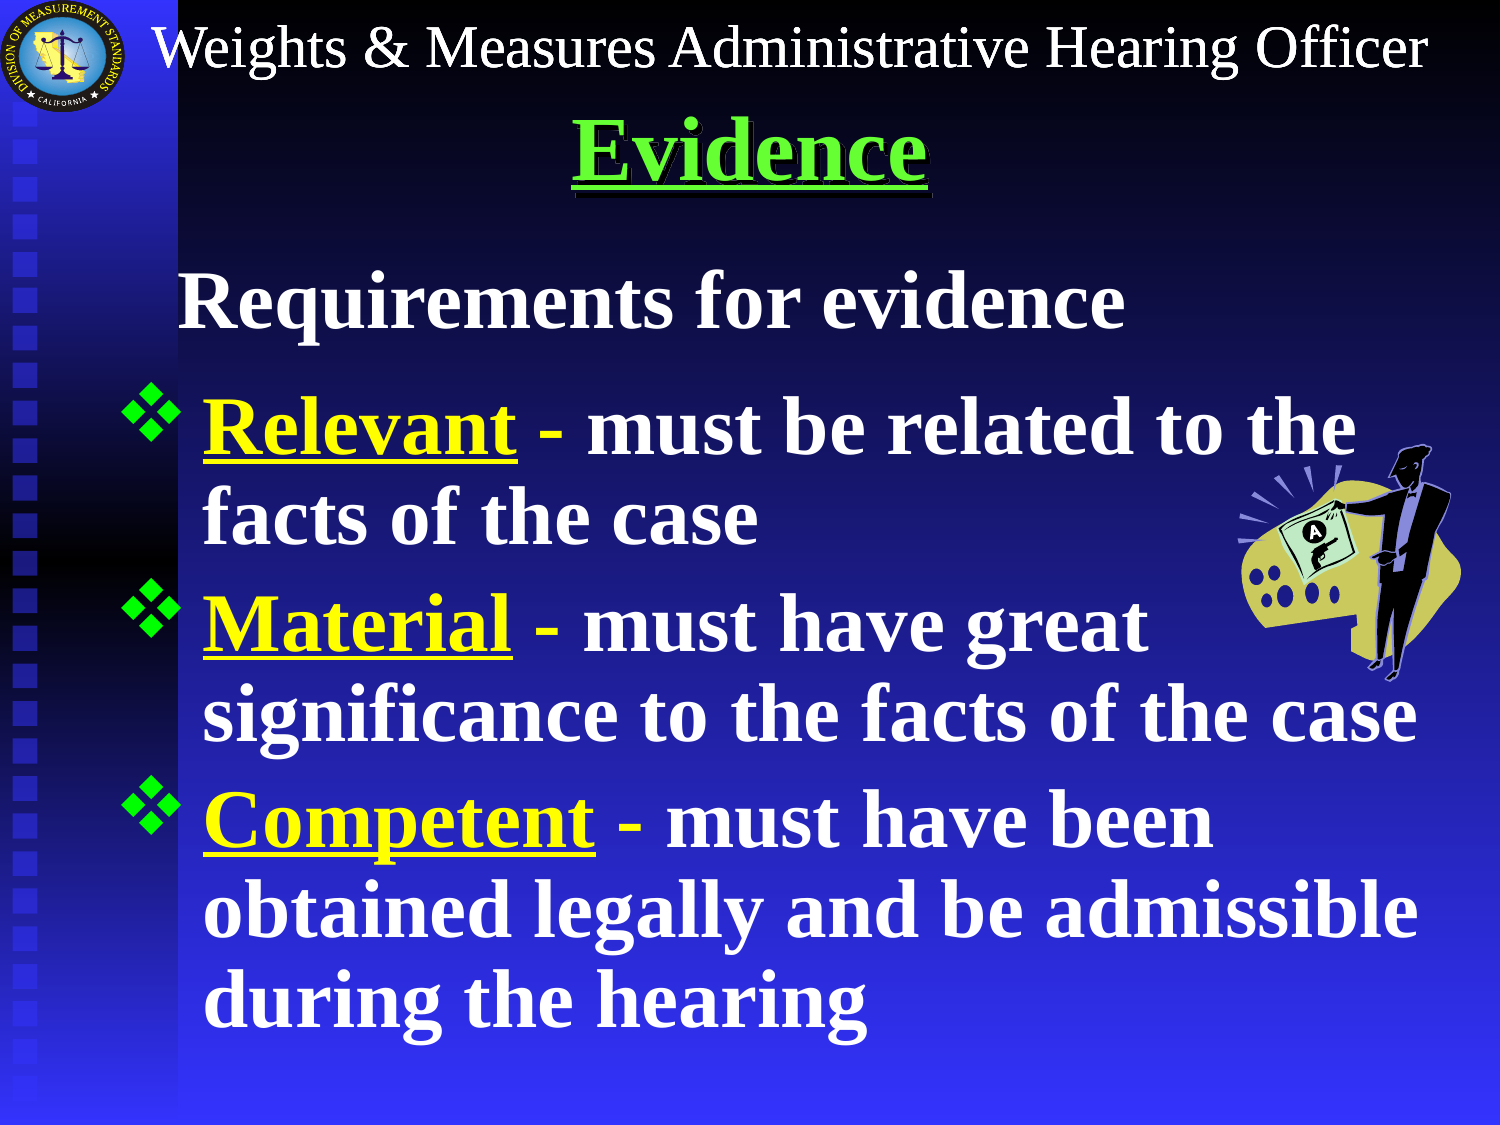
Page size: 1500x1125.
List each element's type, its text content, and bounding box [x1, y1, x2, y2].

list Relevant - must be related to the facts of the case Material - must have great significance to the facts of the case Competent - must have been obtained legally and be admissible during the hearing [99, 374, 1500, 1051]
title Evidence [112, 49, 1388, 238]
text_box Requirements for evidence [162, 237, 1500, 353]
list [1237, 442, 1462, 683]
